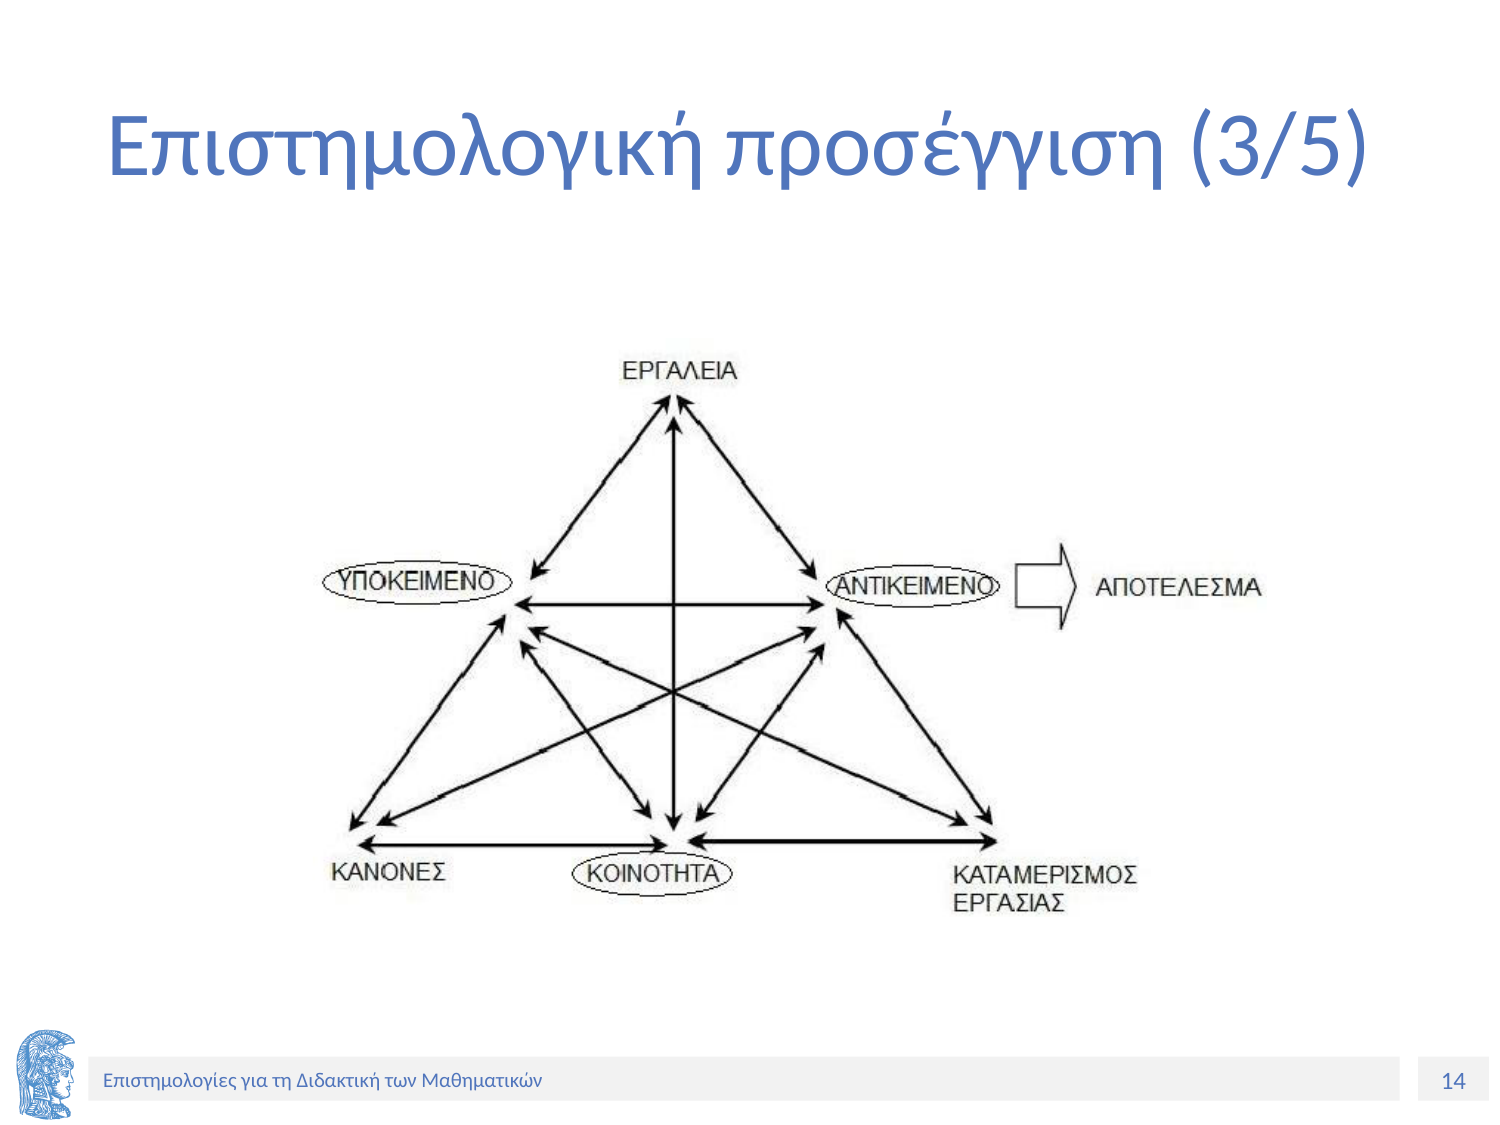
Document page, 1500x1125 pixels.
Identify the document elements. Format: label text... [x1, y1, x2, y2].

title Eπιστημολογική προσέγγιση (3/5) [75, 45, 1425, 233]
picture [9, 1026, 81, 1120]
picture [312, 337, 1267, 918]
